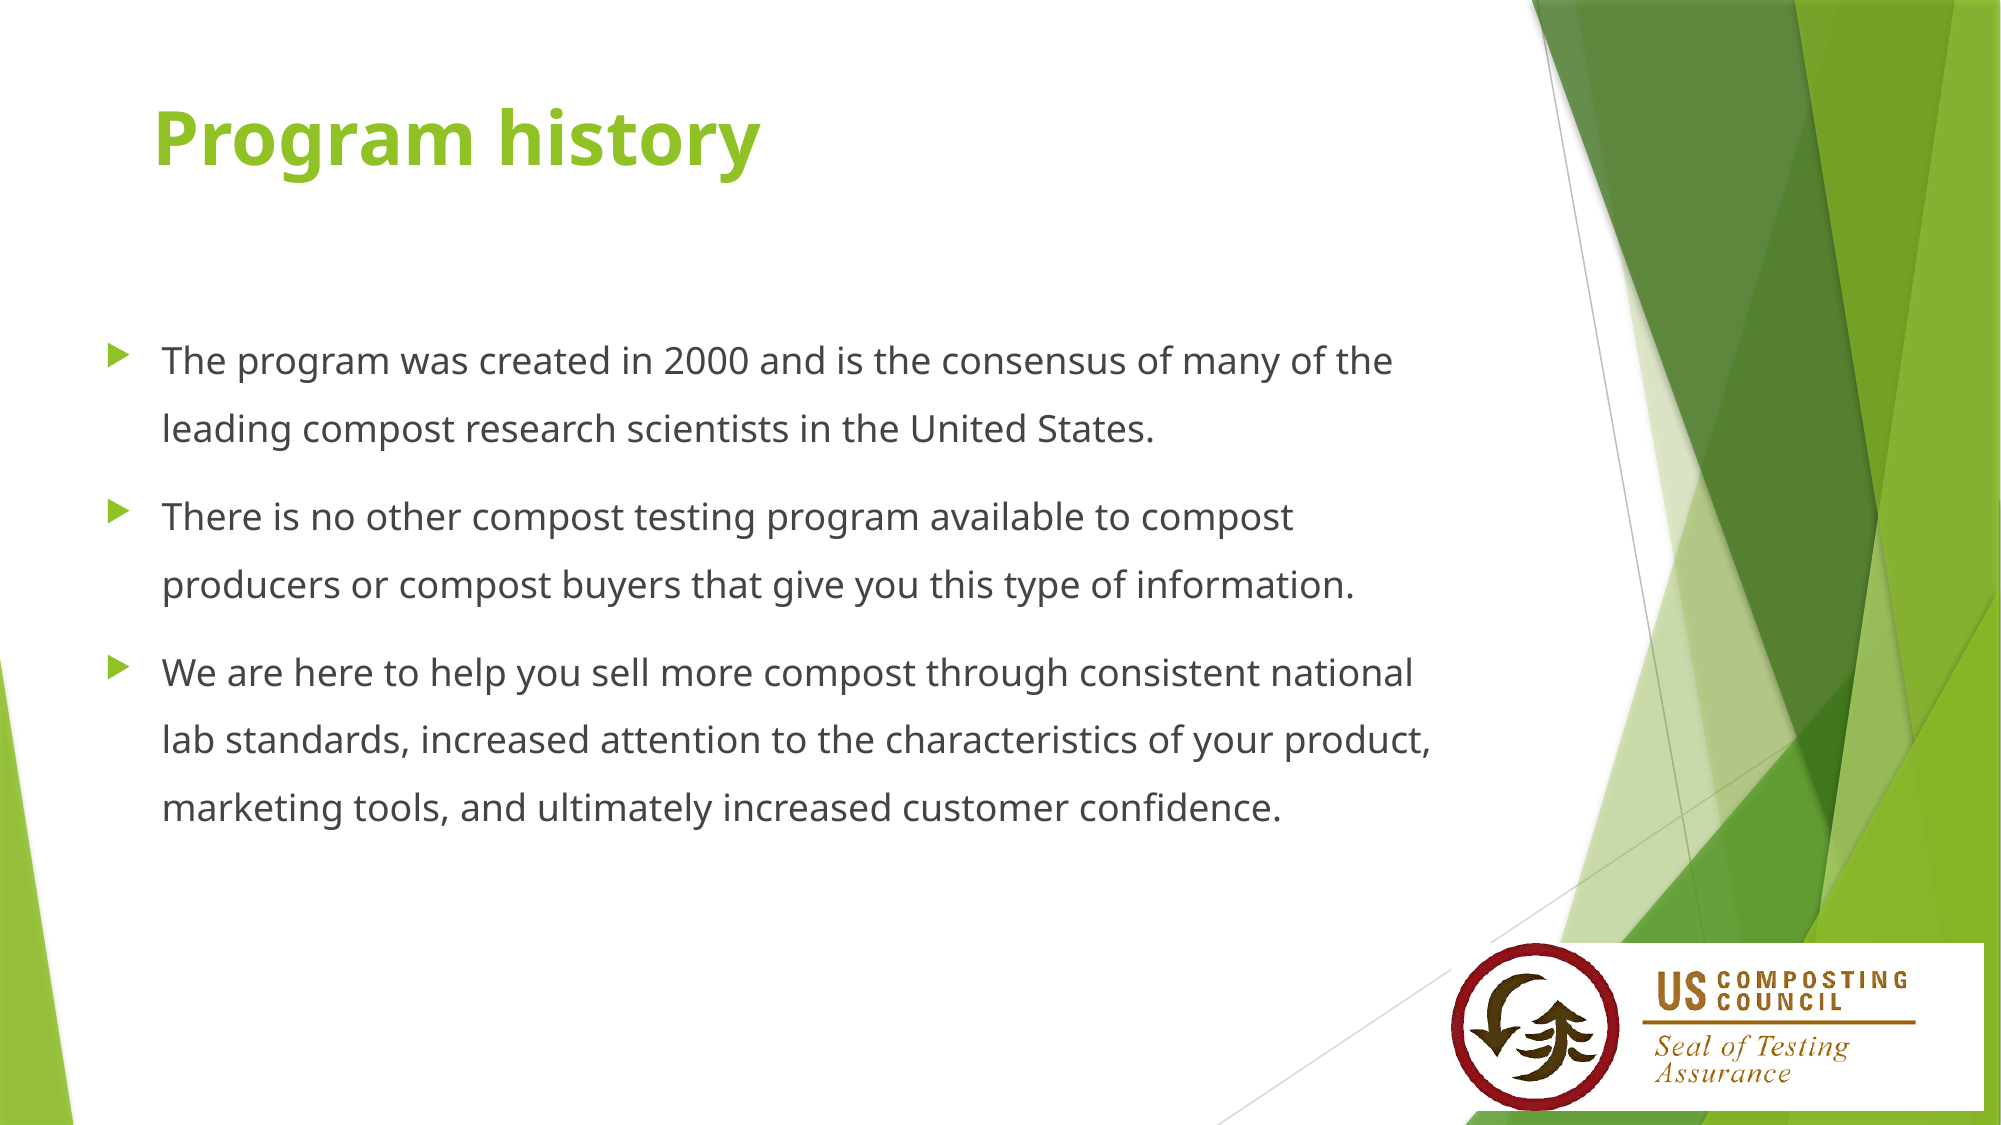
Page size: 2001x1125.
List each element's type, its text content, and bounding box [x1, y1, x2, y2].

picture [1450, 943, 1985, 1111]
title Program history [137, 82, 799, 203]
list The program was created in 2000 and is the consensus of many of the leading compost research scientists in the United States. There is no other compost testing program available to compost producers or compost buyers that give you this type of information. We are here to help you sell more compost through consistent national lab standards, increased attention to the characteristics of your product, marketing tools, and ultimately increased customer confidence. [90, 307, 1487, 884]
